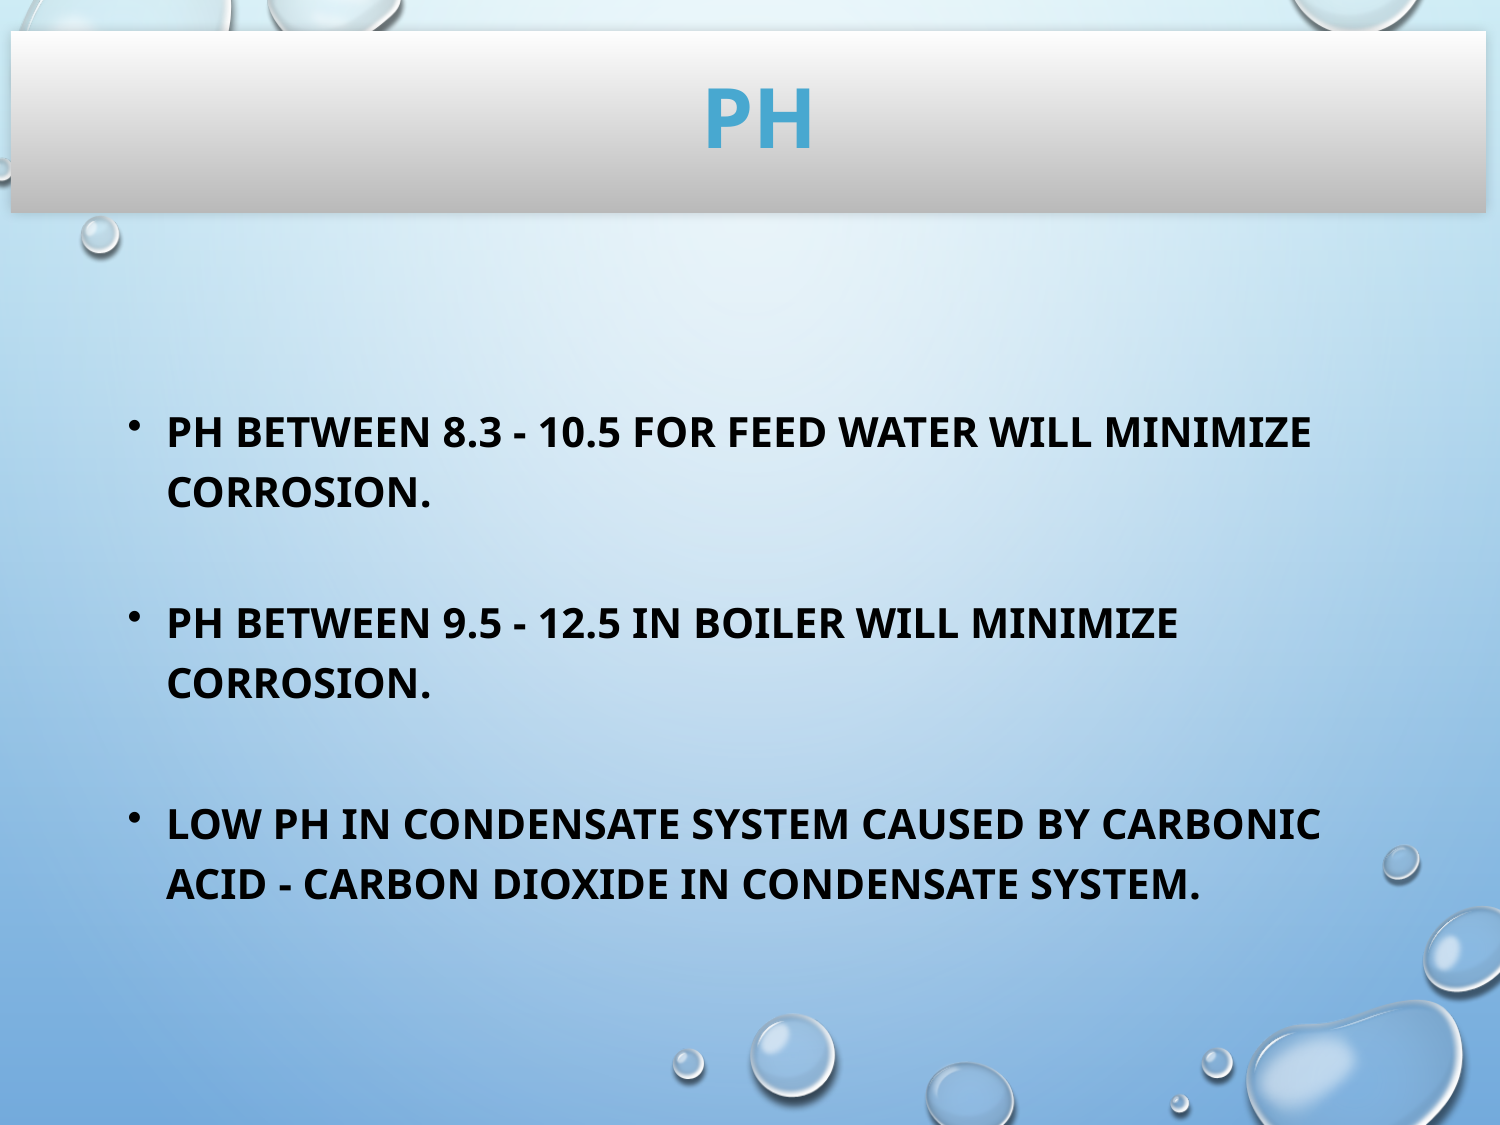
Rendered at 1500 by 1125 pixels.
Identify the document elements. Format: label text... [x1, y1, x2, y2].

title pH [10, 31, 1486, 213]
picture [0, 0, 1500, 1125]
list pH between 8.3 - 10.5 for Feed water will minimize corrosion. pH between 9.5 - 12.5 in Boiler will minimize corrosion. Low pH in Condensate system caused by carbonic acid - Carbon Dioxide in condensate system. [112, 388, 1388, 950]
